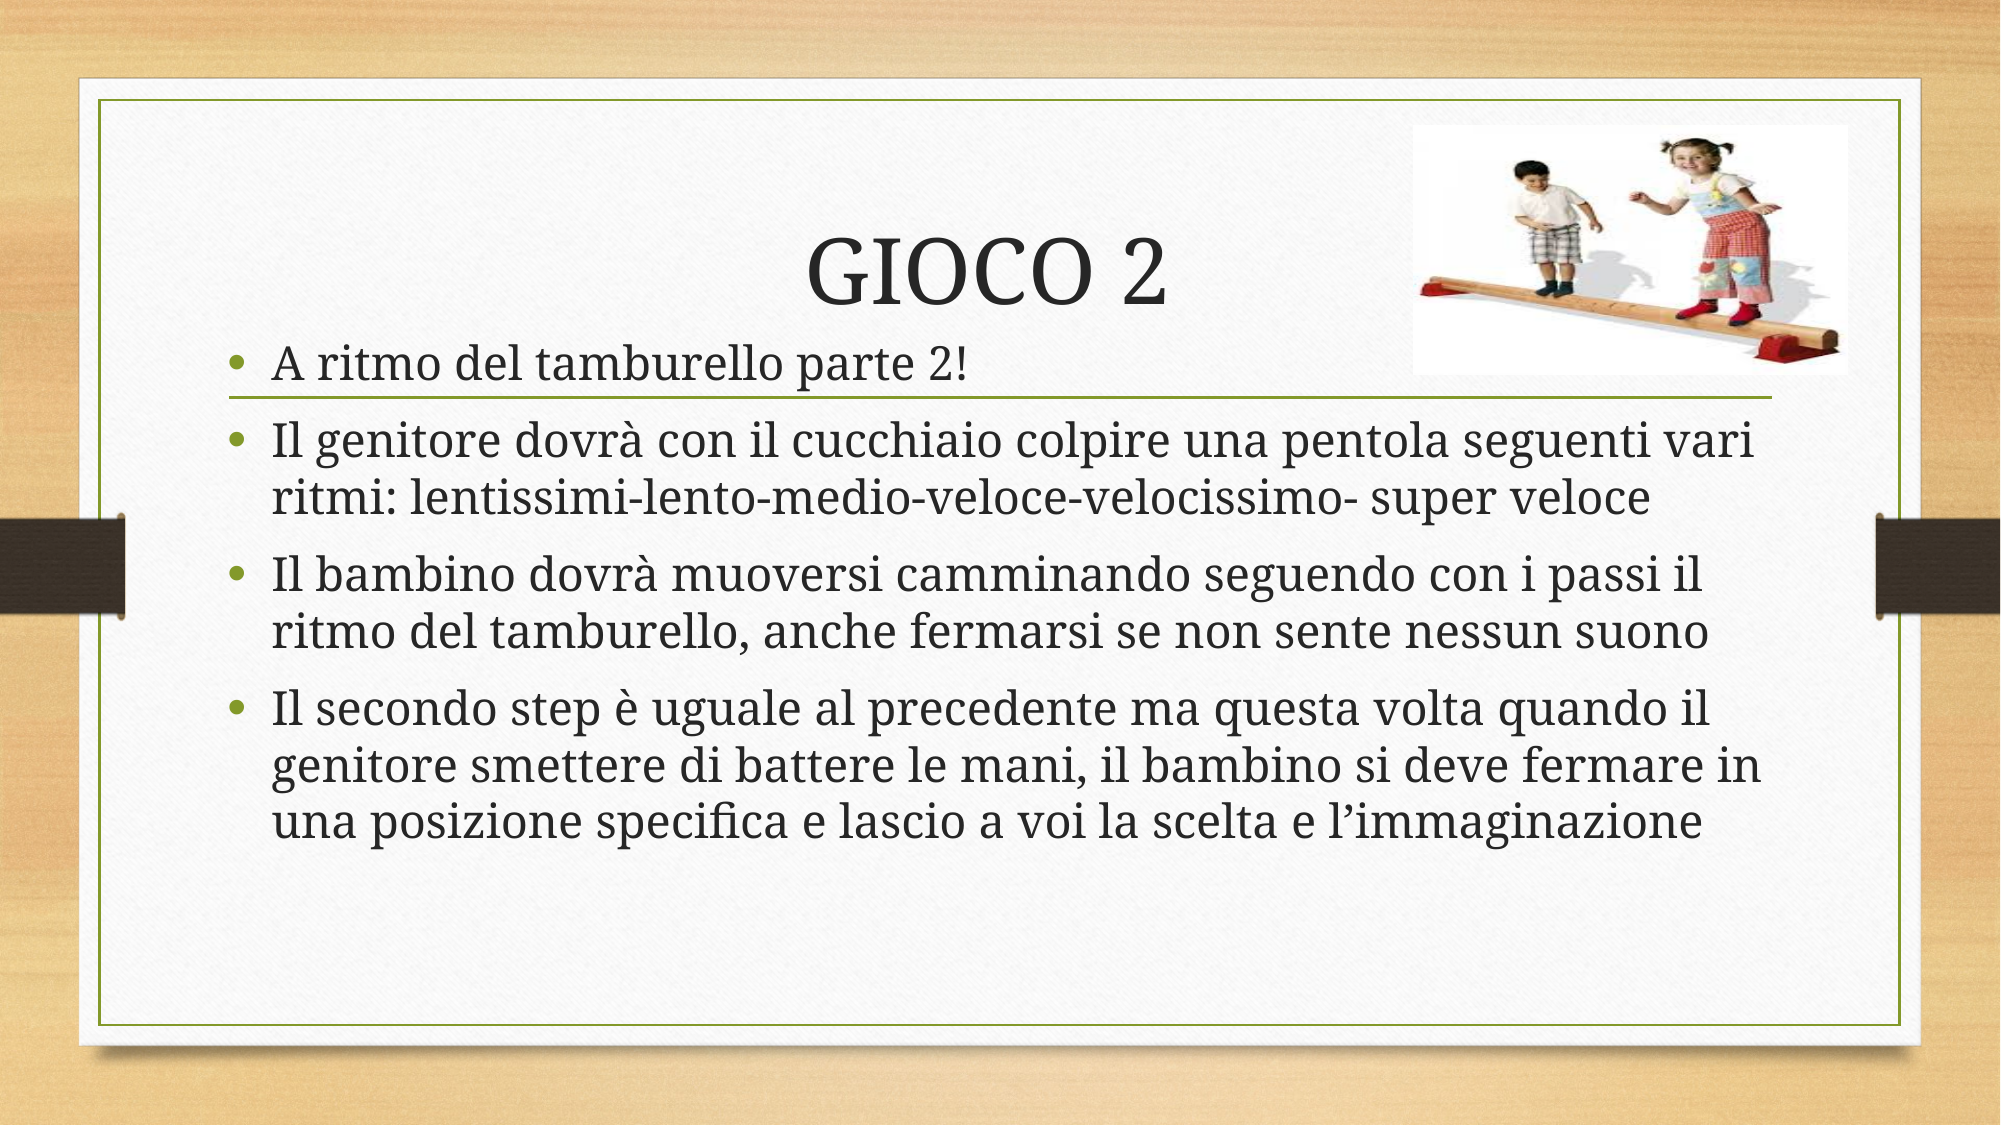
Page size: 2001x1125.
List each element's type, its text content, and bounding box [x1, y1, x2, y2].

list A ritmo del tamburello parte 2! Il genitore dovrà con il cucchiaio colpire una pentola seguenti vari ritmi: lentissimi-lento-medio-veloce-velocissimo- super veloce Il bambino dovrà muoversi camminando seguendo con i passi il ritmo del tamburello, anche fermarsi se non sente nessun suono Il secondo step è uguale al precedente ma questa volta quando il genitore smettere di battere le mani, il bambino si deve fermare in una posizione specifica e lascio a voi la scelta e l’immaginazione [212, 325, 1788, 871]
picture [0, 0, 2001, 1125]
title GIOCO 2 [212, 161, 1412, 325]
